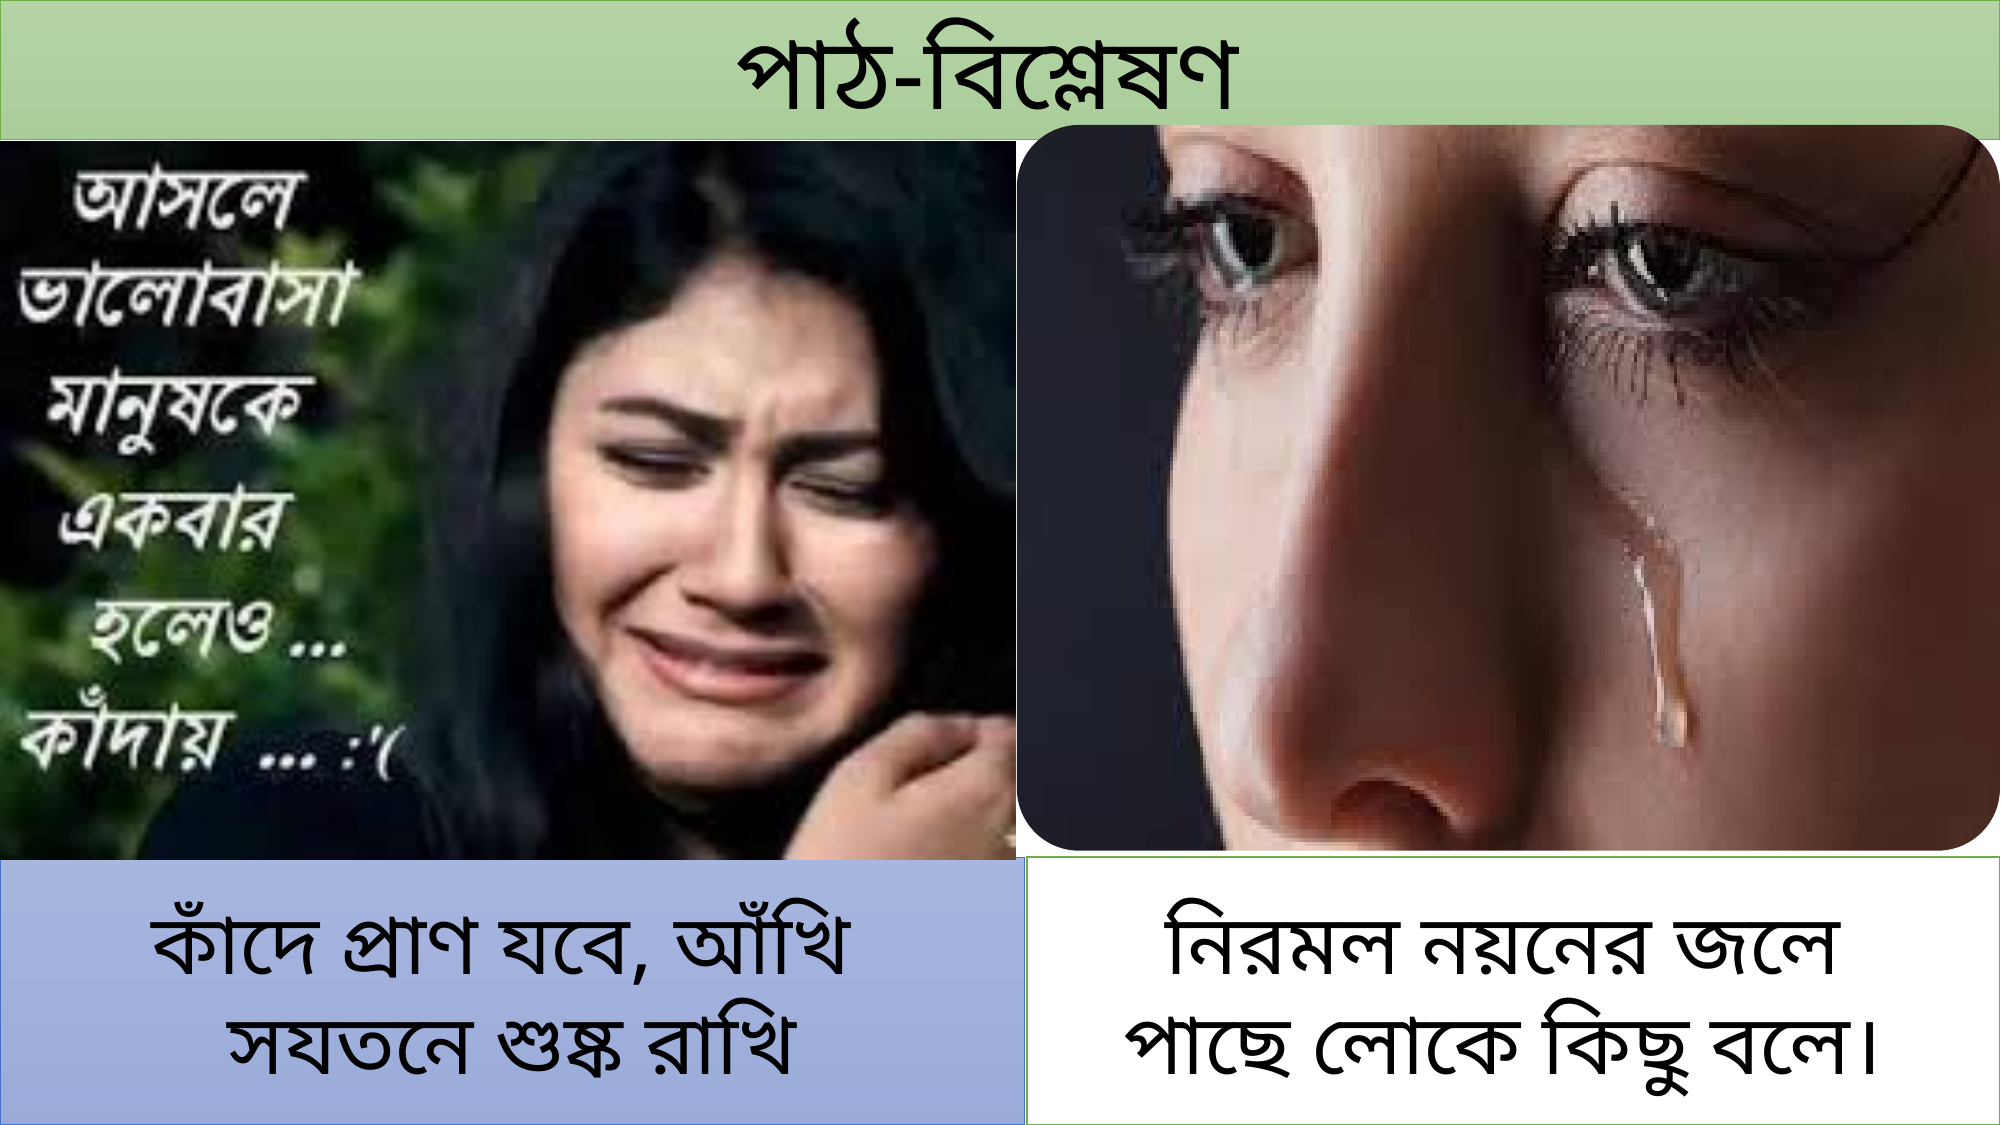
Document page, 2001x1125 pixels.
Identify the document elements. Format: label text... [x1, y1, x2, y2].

text_box পাঠ-বিশ্লেষণ [0, 0, 2000, 140]
text_box নিরমল নয়নের জলে পাছে লোকে কিছু বলে। [1026, 856, 2000, 1125]
picture [0, 124, 2000, 860]
text_box কাঁদে প্রাণ যবে, আঁখি সযতনে শুষ্ক রাখি [0, 857, 1025, 1125]
